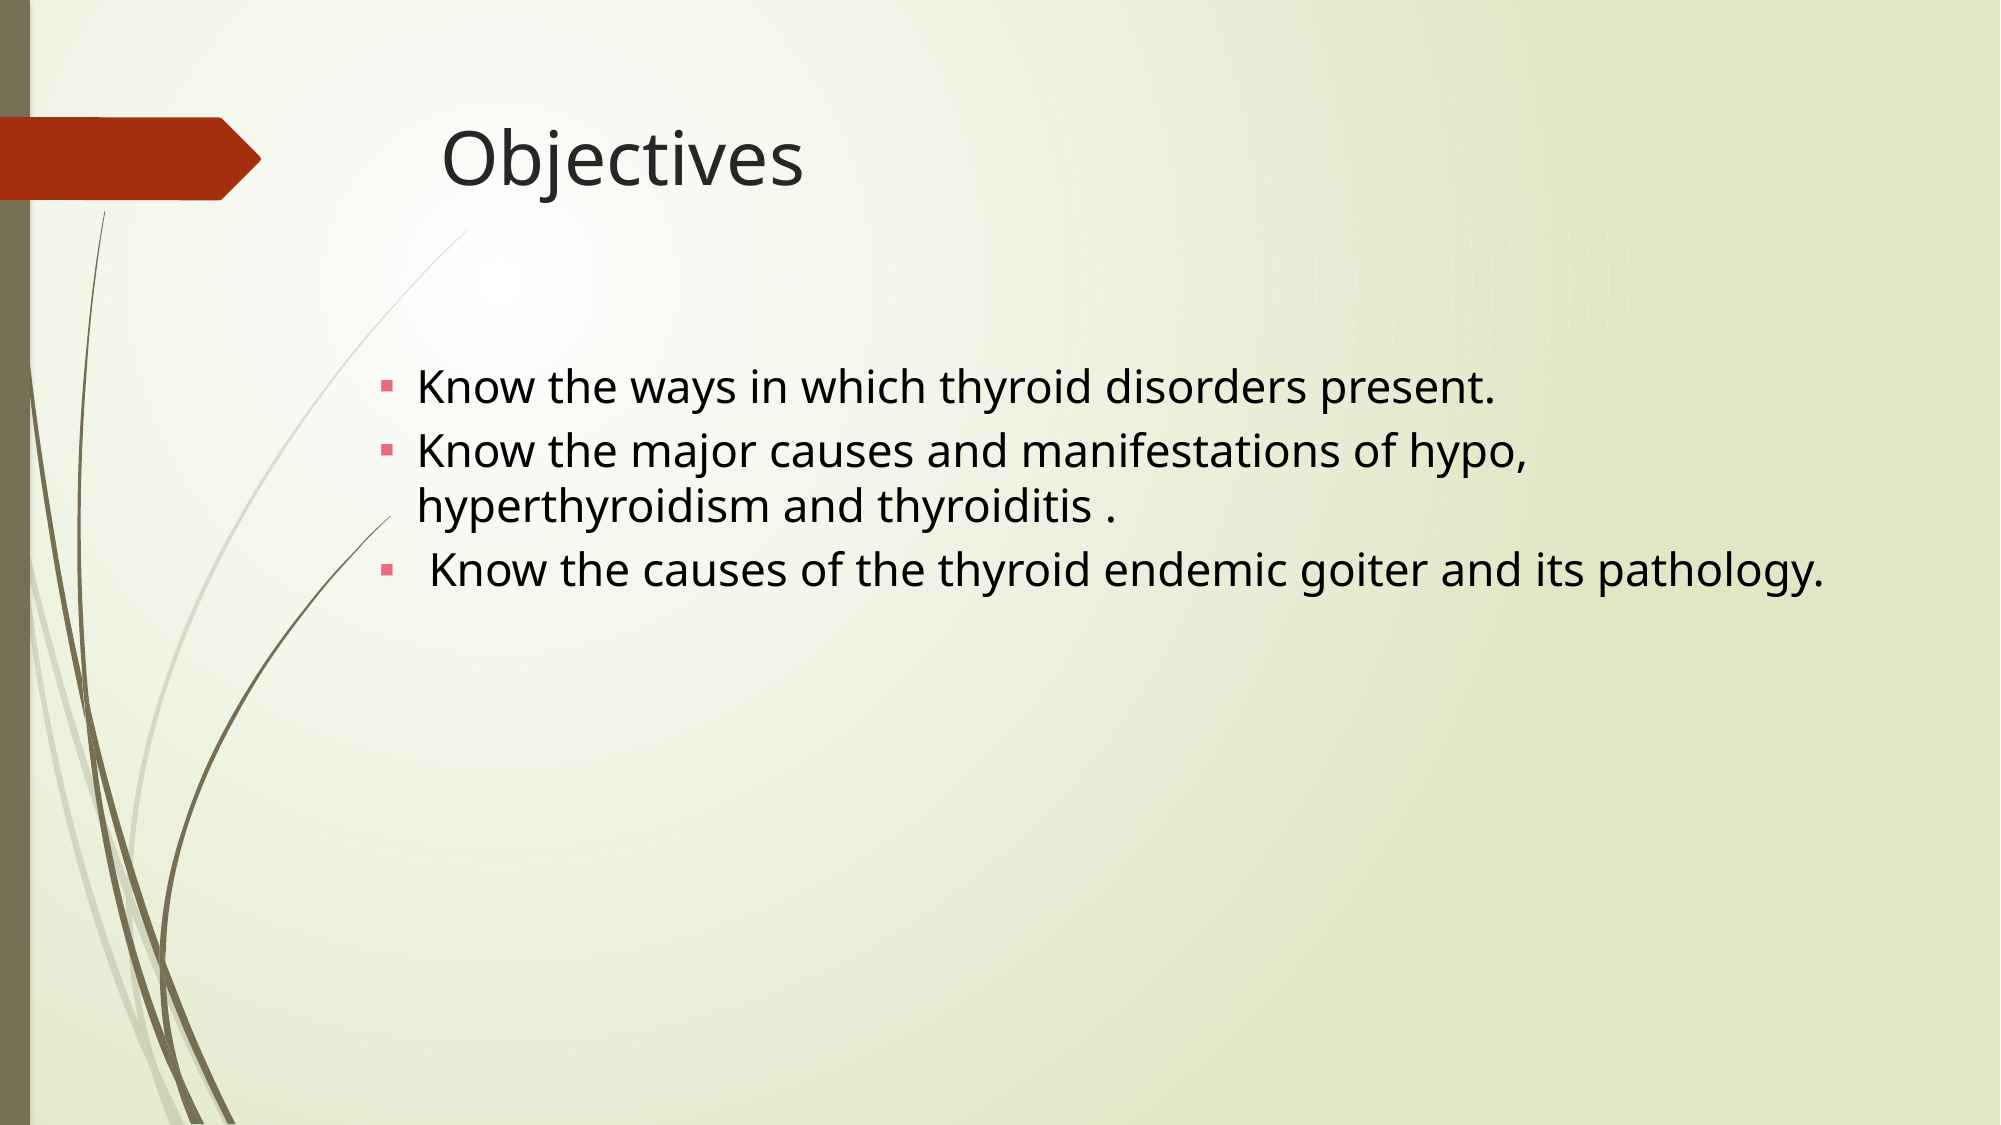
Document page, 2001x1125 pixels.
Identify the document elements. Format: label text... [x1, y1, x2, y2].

list Know the ways in which thyroid disorders present. Know the major causes and manifestations of hypo, hyperthyroidism and thyroiditis . Know the causes of the thyroid endemic goiter and its pathology. [237, 350, 1888, 970]
title Objectives [425, 102, 1888, 313]
